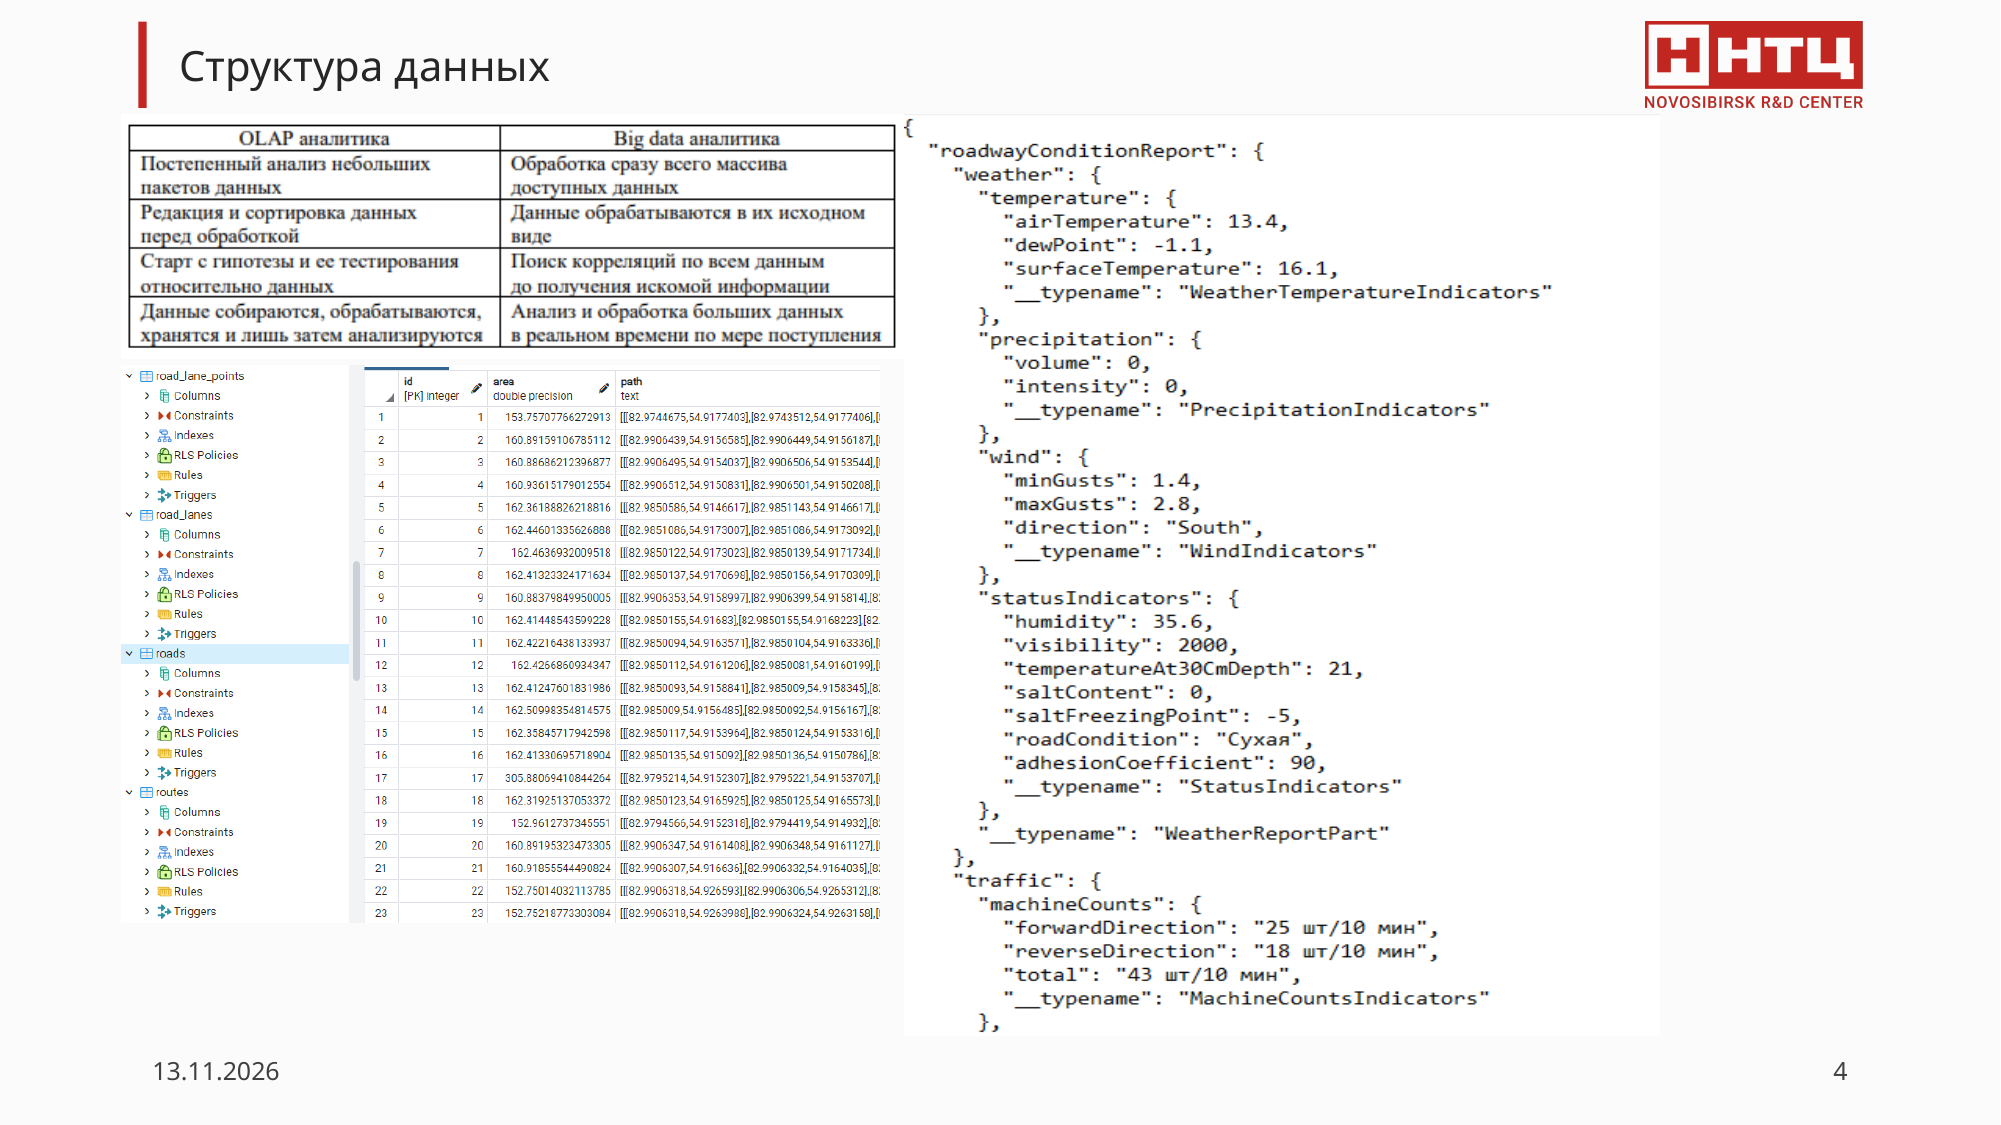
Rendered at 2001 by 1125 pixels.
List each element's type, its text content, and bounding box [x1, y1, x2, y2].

picture [1645, 21, 1863, 108]
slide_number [137, 1042, 588, 1103]
picture [121, 365, 880, 923]
text_box Структура данных [164, 21, 1645, 108]
picture [121, 114, 1660, 1036]
text_box [137, 21, 148, 109]
slide_number 4 [1412, 1042, 1863, 1103]
